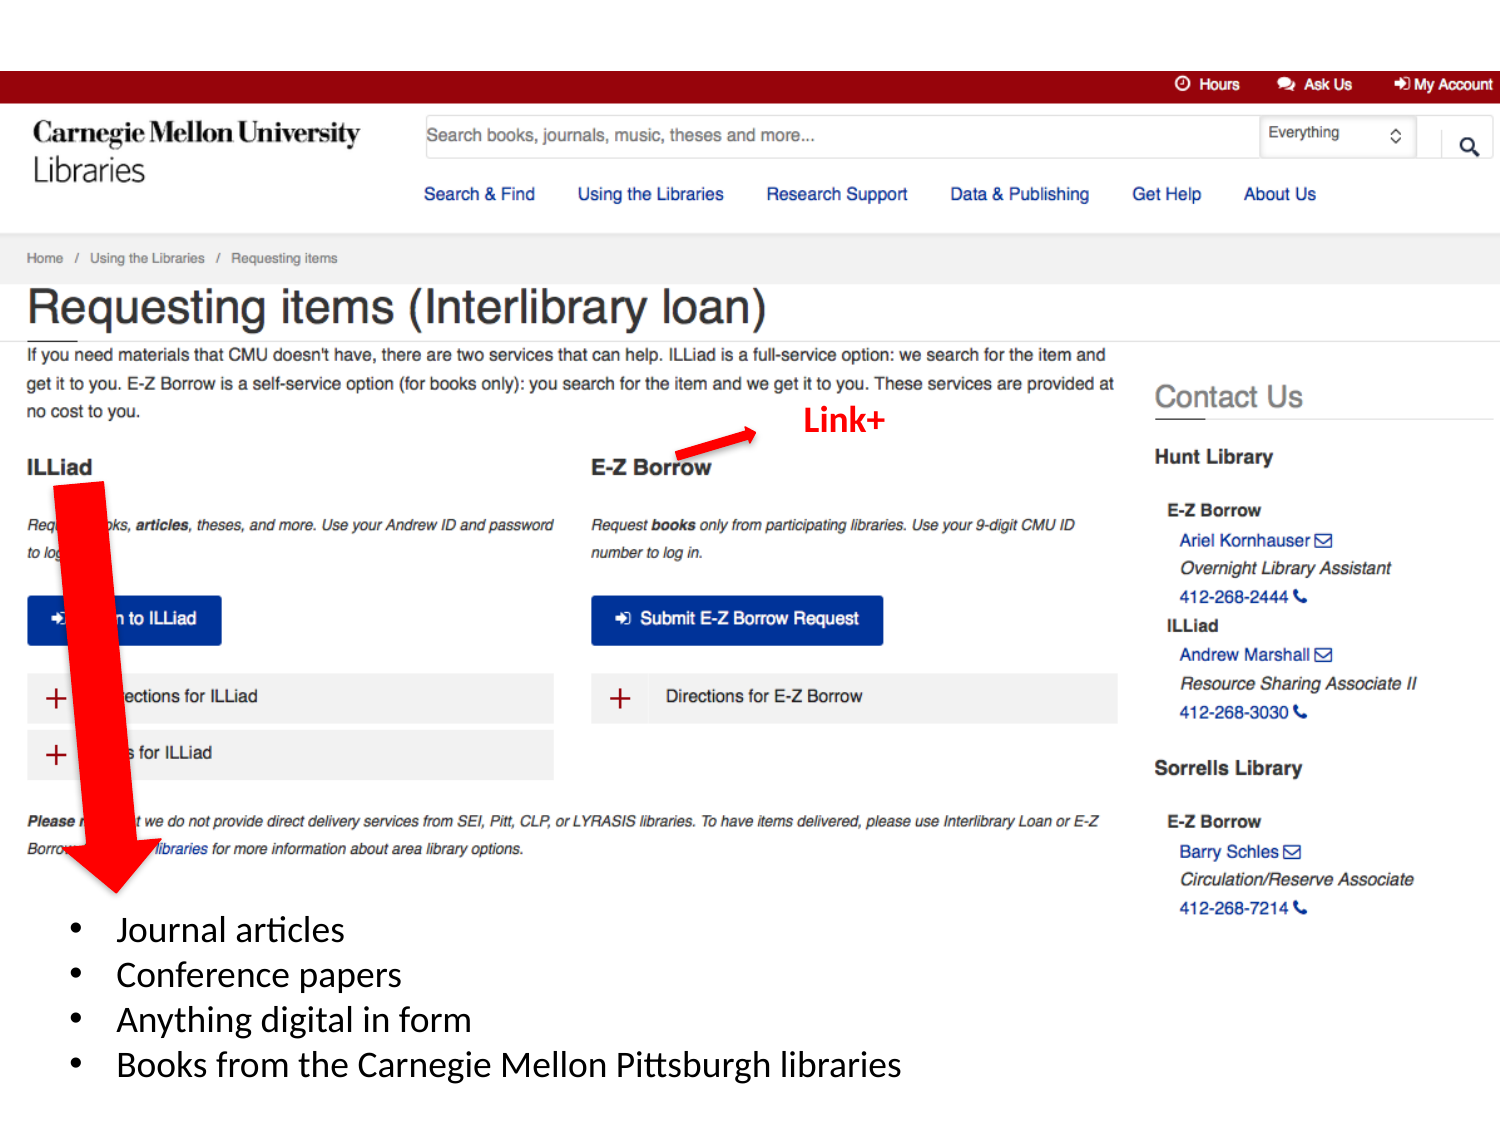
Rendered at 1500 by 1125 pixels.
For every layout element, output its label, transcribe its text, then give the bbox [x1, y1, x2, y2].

picture [0, 71, 1500, 917]
text_box Journal articles Conference papers Anything digital in form Books from the Carnegie Mellon Pittsburgh libraries [54, 925, 1006, 1092]
